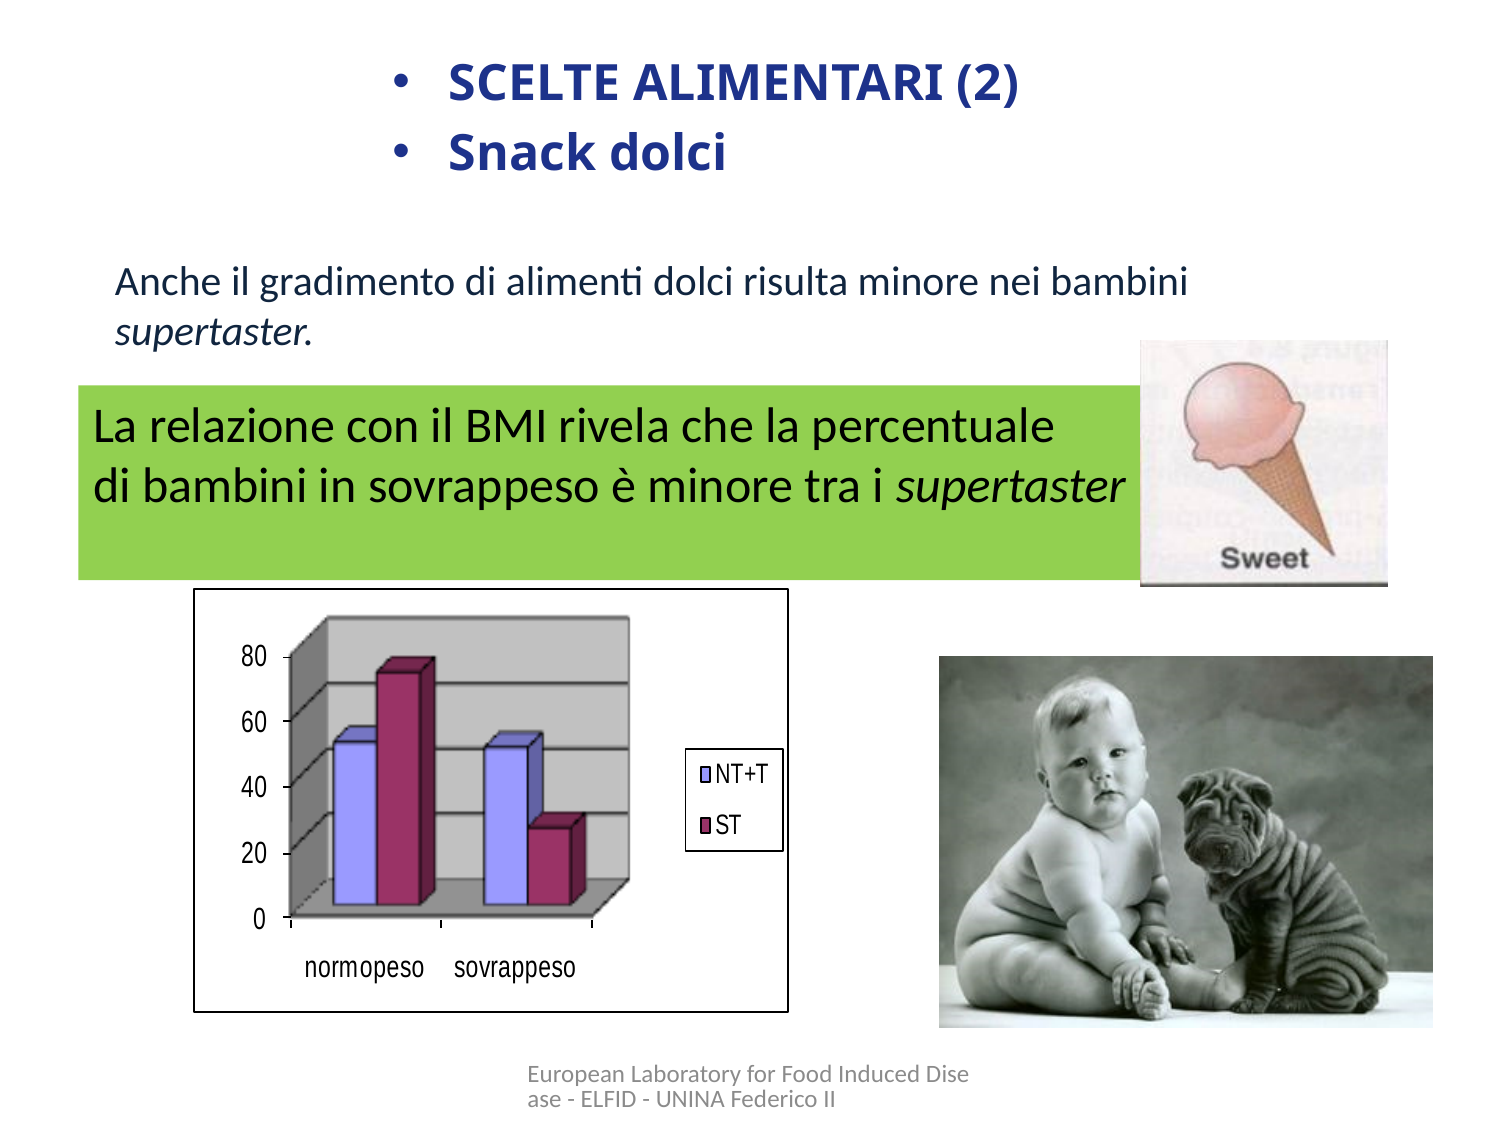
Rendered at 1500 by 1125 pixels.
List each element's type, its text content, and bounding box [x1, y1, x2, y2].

text_box La relazione con il BMI rivela che la percentuale di bambini in sovrappeso è minore tra i supertaster [78, 385, 1135, 581]
footer European Laboratory for Food Induced Disease - ELFID - UNINA Federico II [512, 1042, 988, 1103]
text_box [182, 574, 798, 1024]
picture [1140, 340, 1388, 587]
text_box Anche il gradimento di alimenti dolci risulta minore nei bambini supertaster. [100, 166, 1370, 362]
picture [938, 656, 1434, 1028]
list SCELTE ALIMENTARI (2) Snack dolci [377, 42, 1500, 239]
